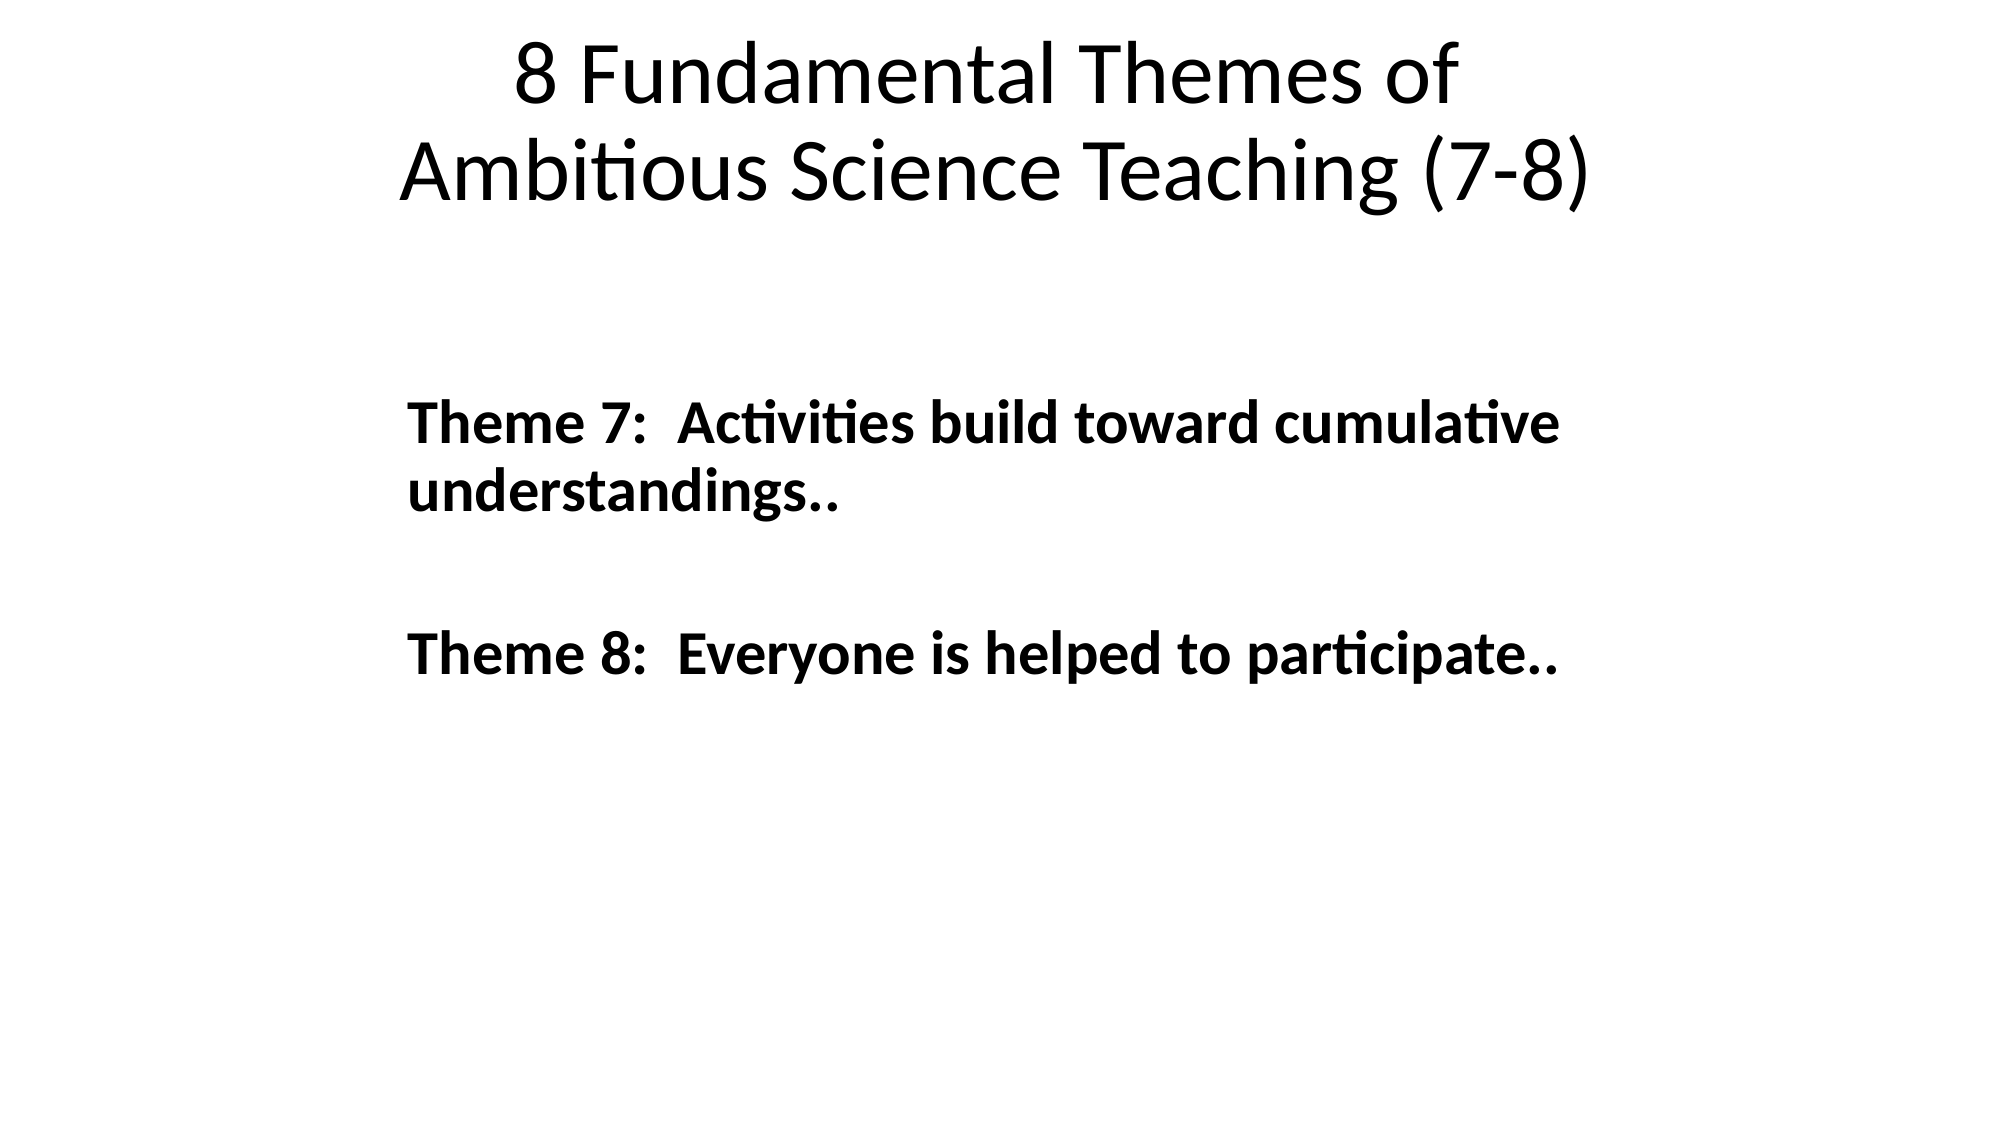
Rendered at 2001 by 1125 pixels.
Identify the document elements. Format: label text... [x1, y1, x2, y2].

list Theme 7: Activities build toward cumulative understandings.. Theme 8: Everyone is helped to participate.. [318, 382, 1582, 1125]
title 8 Fundamental Themes of Ambitious Science Teaching (7-8) [95, 63, 1898, 182]
